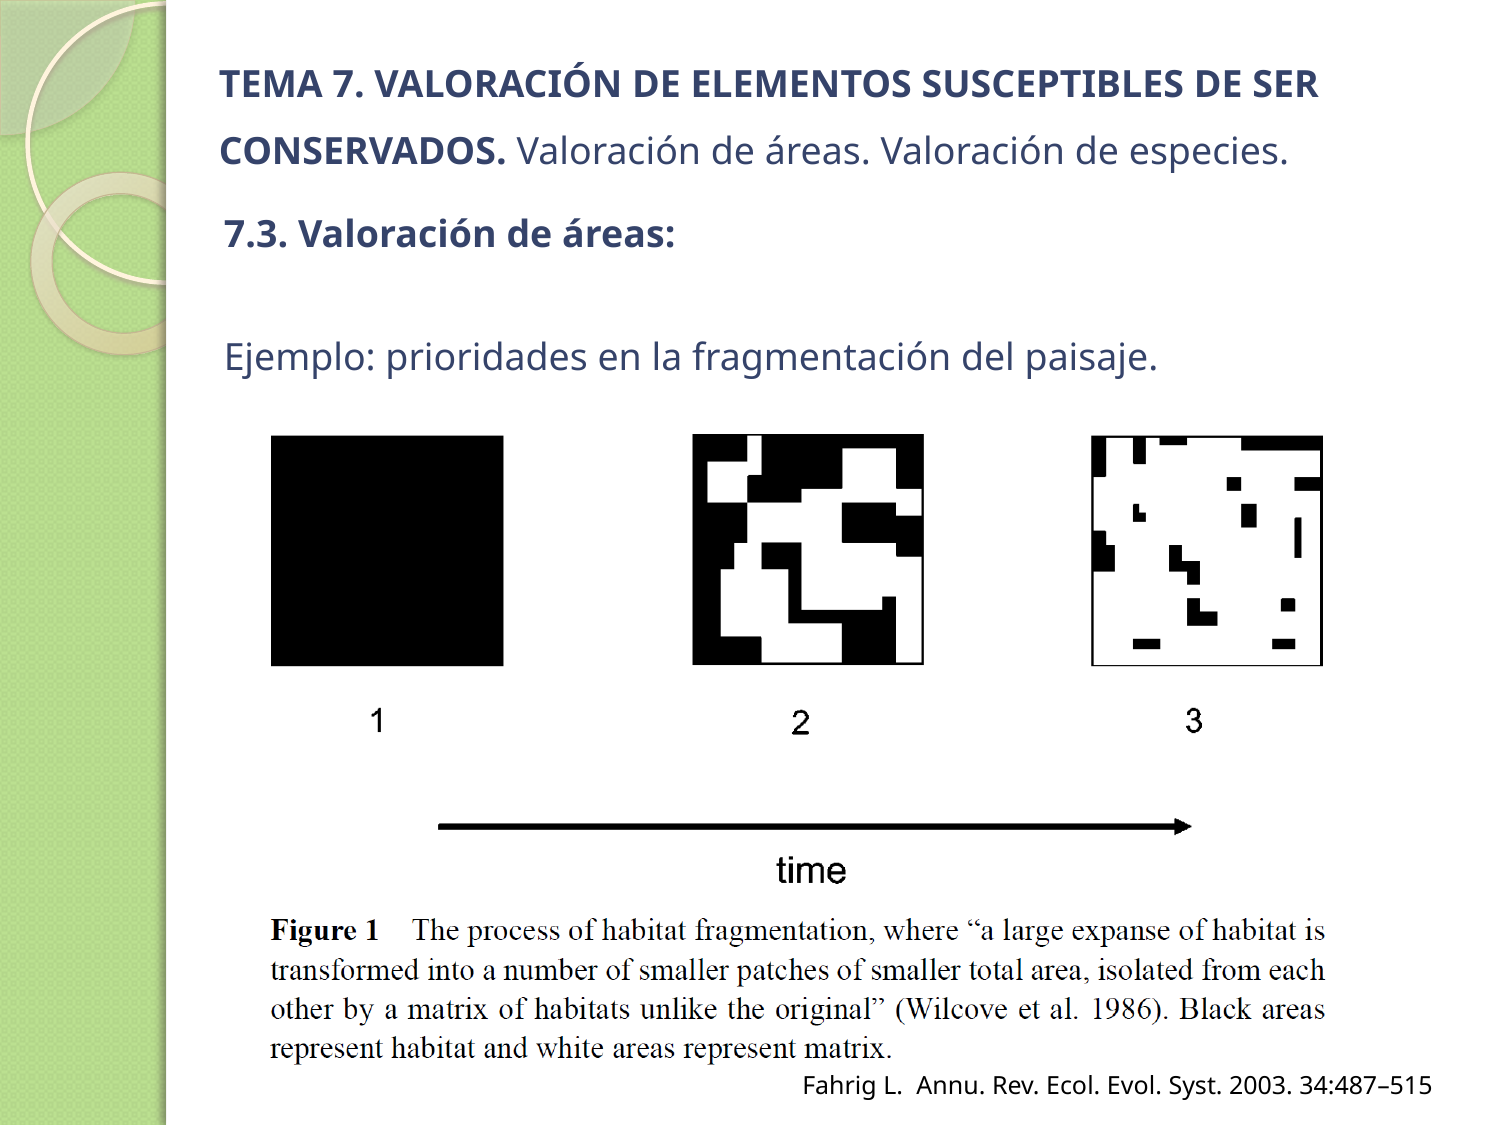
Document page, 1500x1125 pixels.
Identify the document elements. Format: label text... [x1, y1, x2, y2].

text_box Ejemplo: prioridades en la fragmentación del paisaje. [209, 325, 1183, 383]
text_box Fahrig L. Annu. Rev. Ecol. Evol. Syst. 2003. 34:487–515 [787, 1062, 1448, 1107]
title TEMA 7. VALORACIÓN DE ELEMENTOS SUSCEPTIBLES DE SER CONSERVADOS. Valoración de áreas. Valoración de especies. [204, 35, 1488, 174]
picture [208, 385, 1374, 1077]
list 7.3. Valoración de áreas: [209, 202, 1487, 273]
